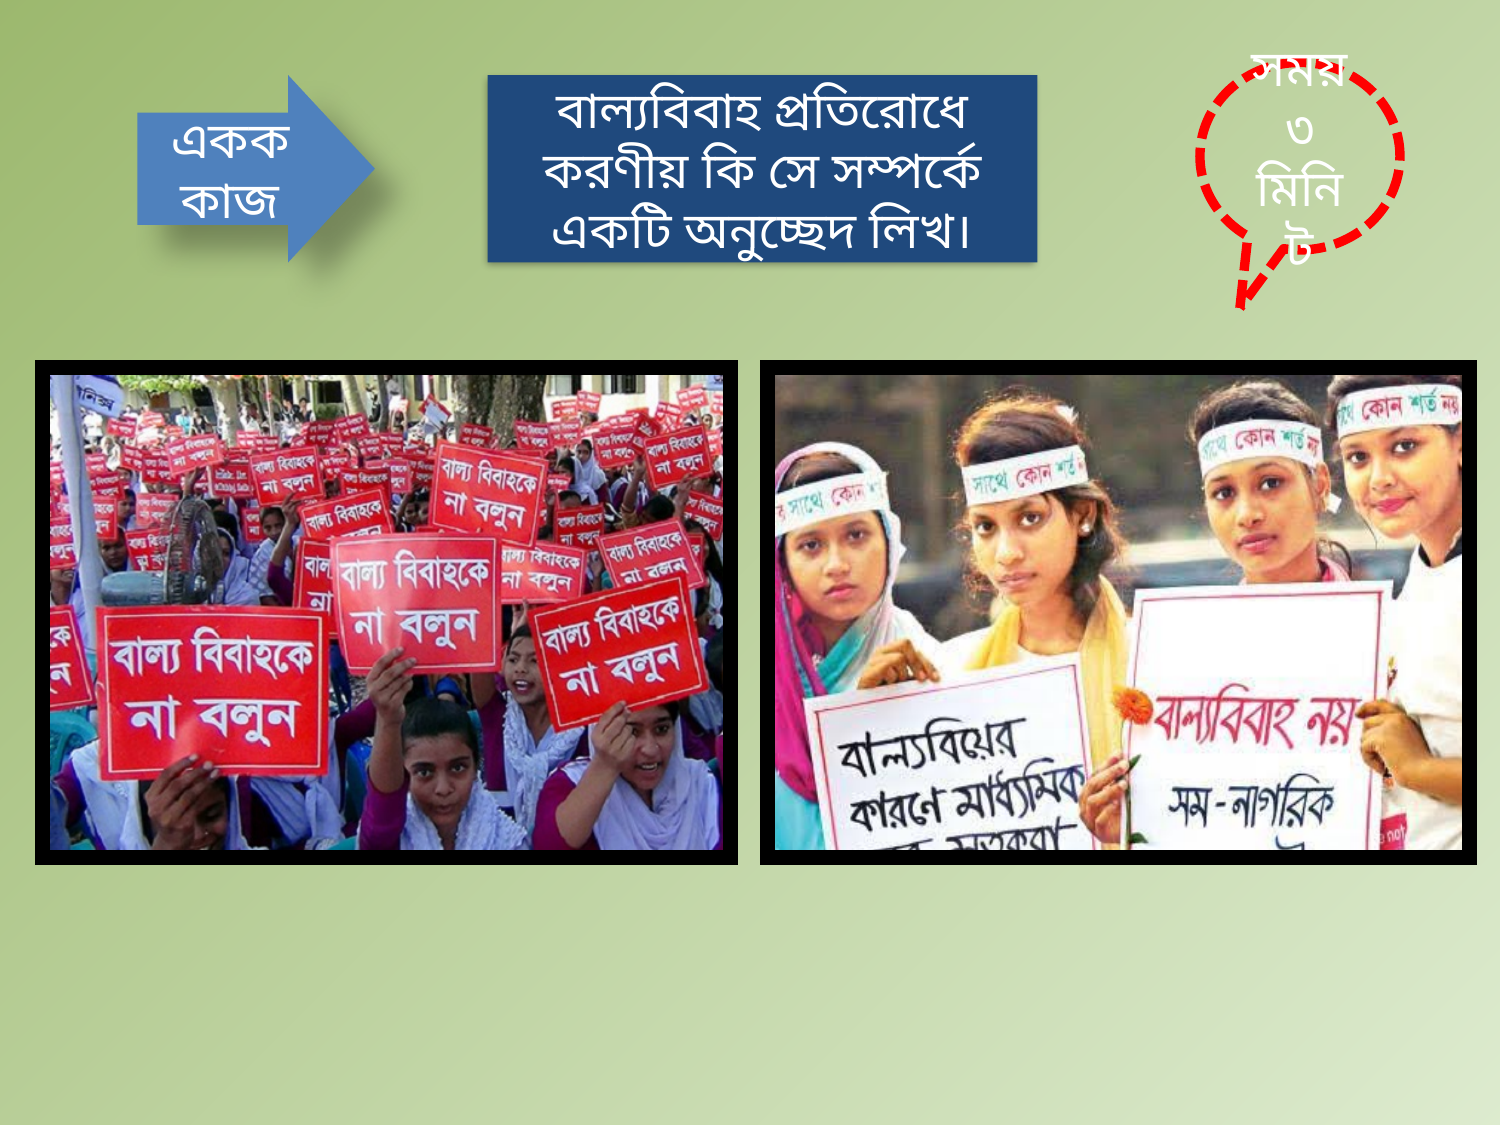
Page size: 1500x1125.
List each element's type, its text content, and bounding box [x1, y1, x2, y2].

text_box বাল্যবিবাহ প্রতিরোধে করণীয় কি সে সম্পর্কে একটি অনুচ্ছেদ লিখ। [485, 73, 1040, 265]
picture [54, 750, 59, 758]
picture [49, 374, 724, 851]
text_box সময় ৩ মিনিট [1197, 60, 1403, 310]
text_box একক কাজ [135, 73, 377, 265]
picture [49, 736, 61, 742]
picture [774, 374, 1463, 851]
